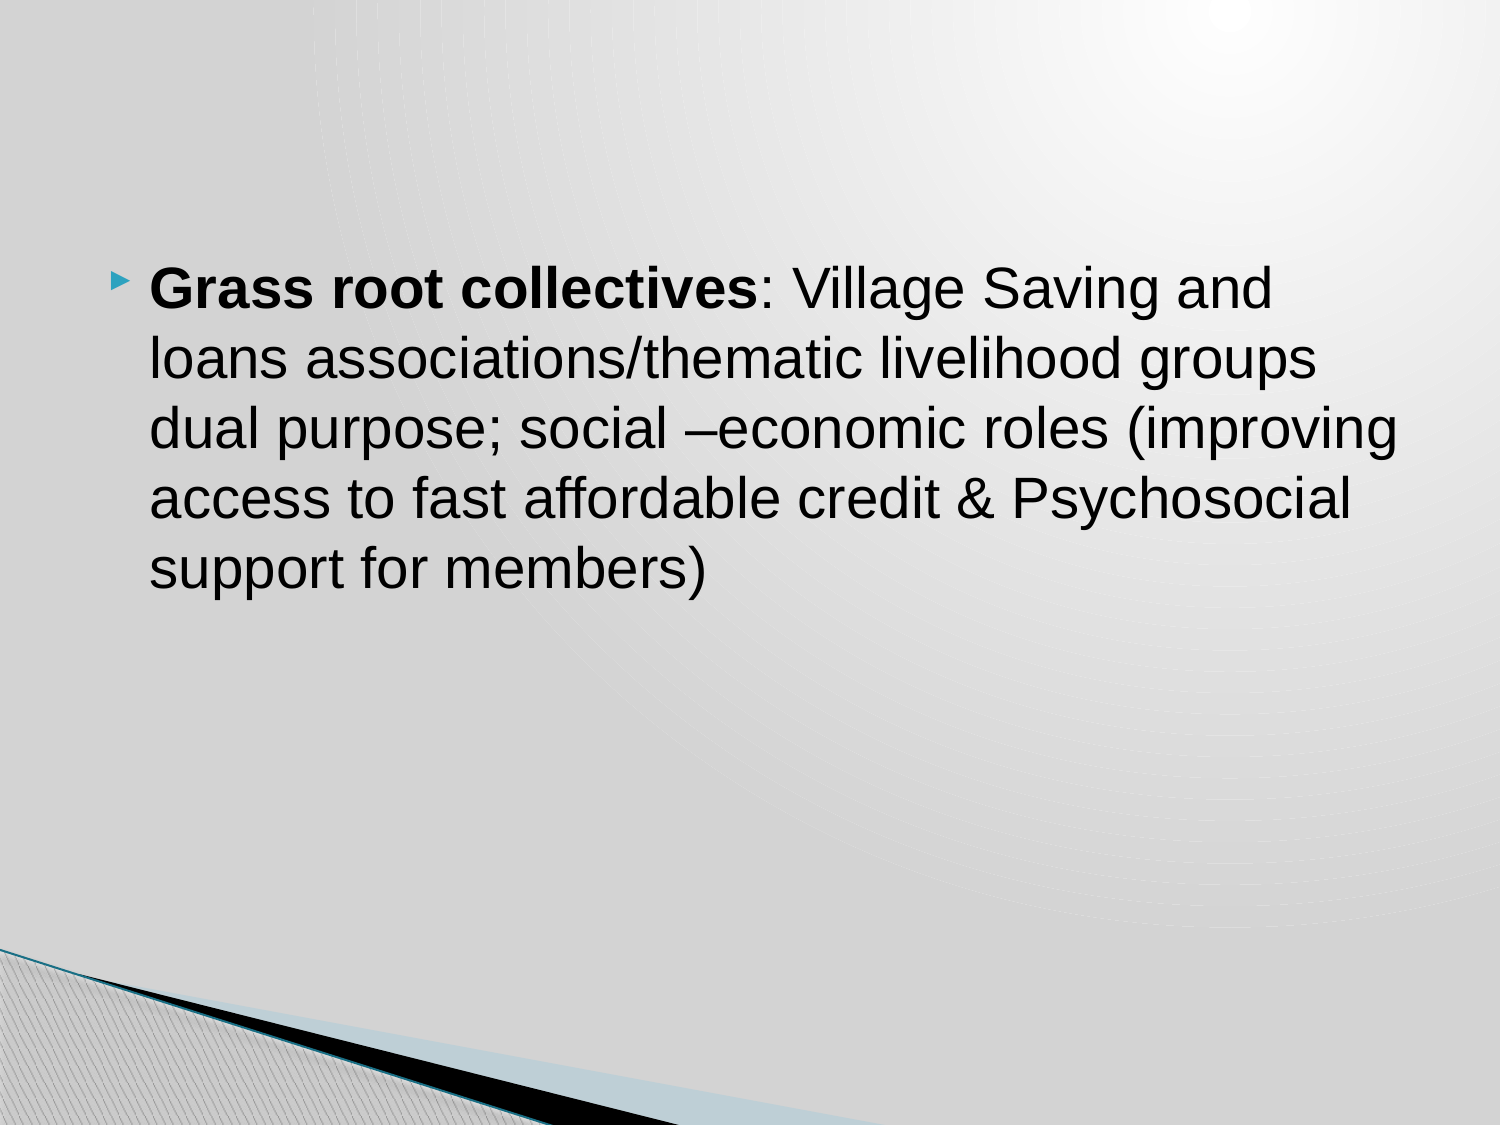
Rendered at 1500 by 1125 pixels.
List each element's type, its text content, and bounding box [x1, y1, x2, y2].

list Grass root collectives: Village Saving and loans associations/thematic livelihood groups dual purpose; social –economic roles (improving access to fast affordable credit & Psychosocial support for members) [75, 243, 1425, 986]
